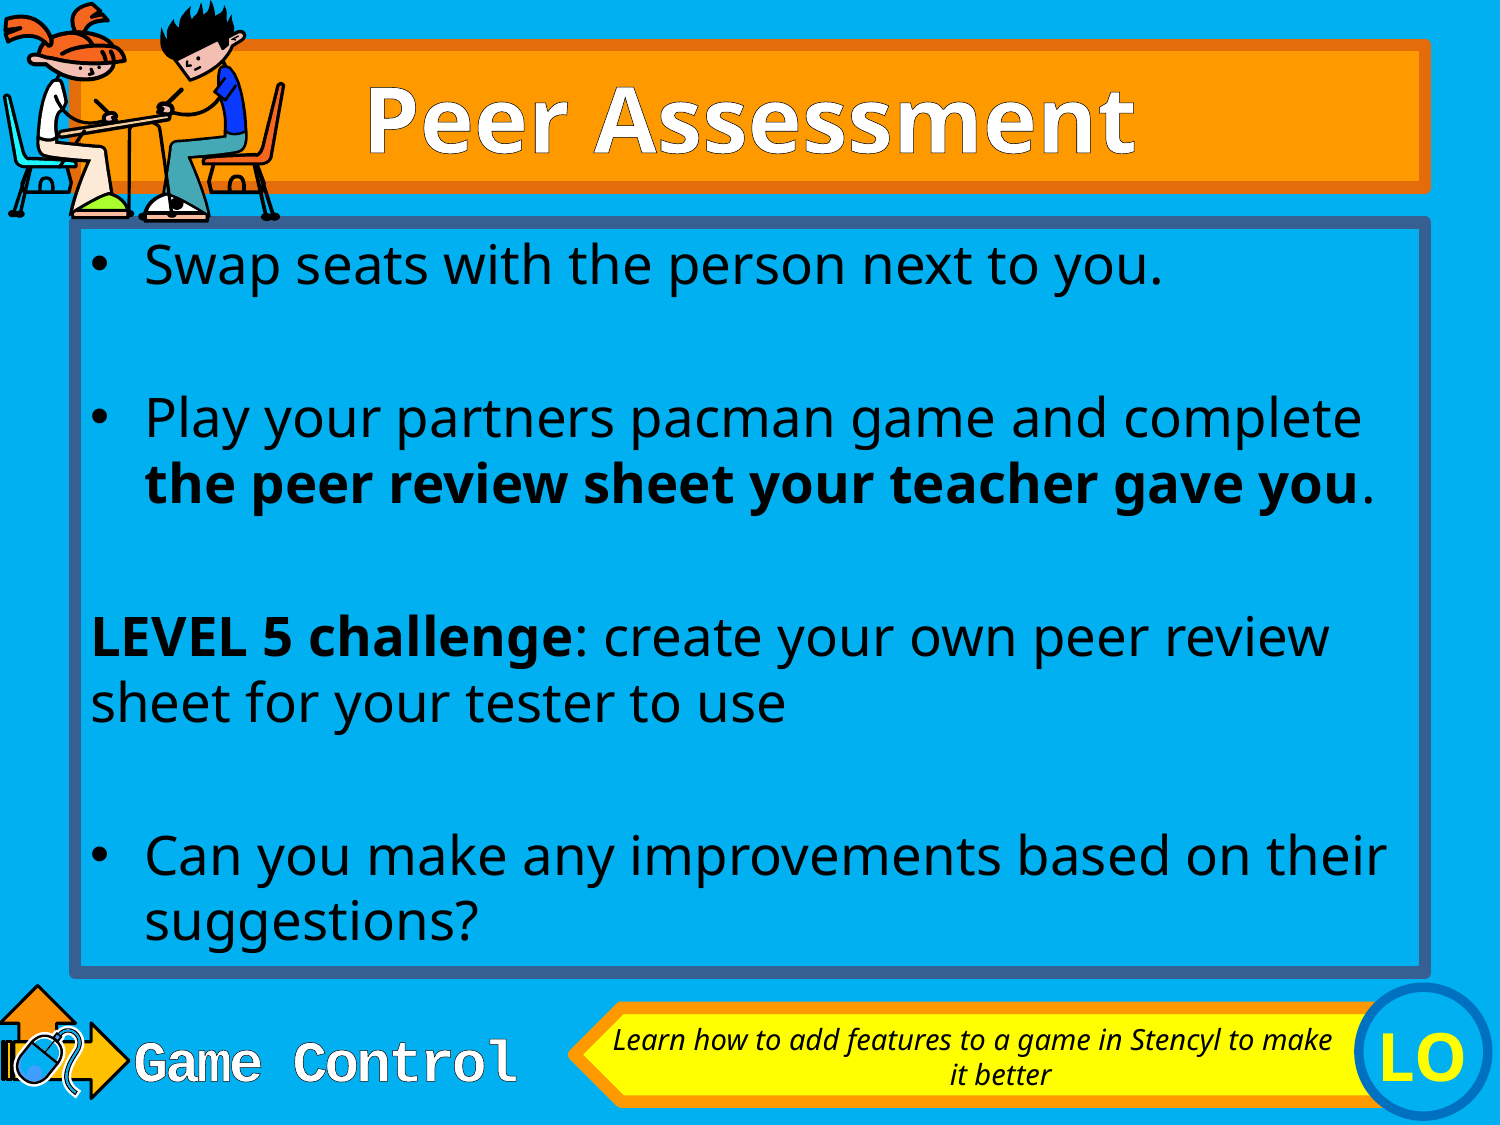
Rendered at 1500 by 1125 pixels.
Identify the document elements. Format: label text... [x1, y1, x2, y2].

list Swap seats with the person next to you. Play your partners pacman game and complete the peer review sheet your teacher gave you. LEVEL 5 challenge: create your own peer review sheet for your tester to use Can you make any improvements based on their suggestions? [69, 216, 1431, 979]
list Learn how to add features to a game in Stencyl to make it better [580, 1008, 1366, 1102]
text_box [0, 0, 290, 223]
title Peer Assessment [293, 39, 1431, 194]
